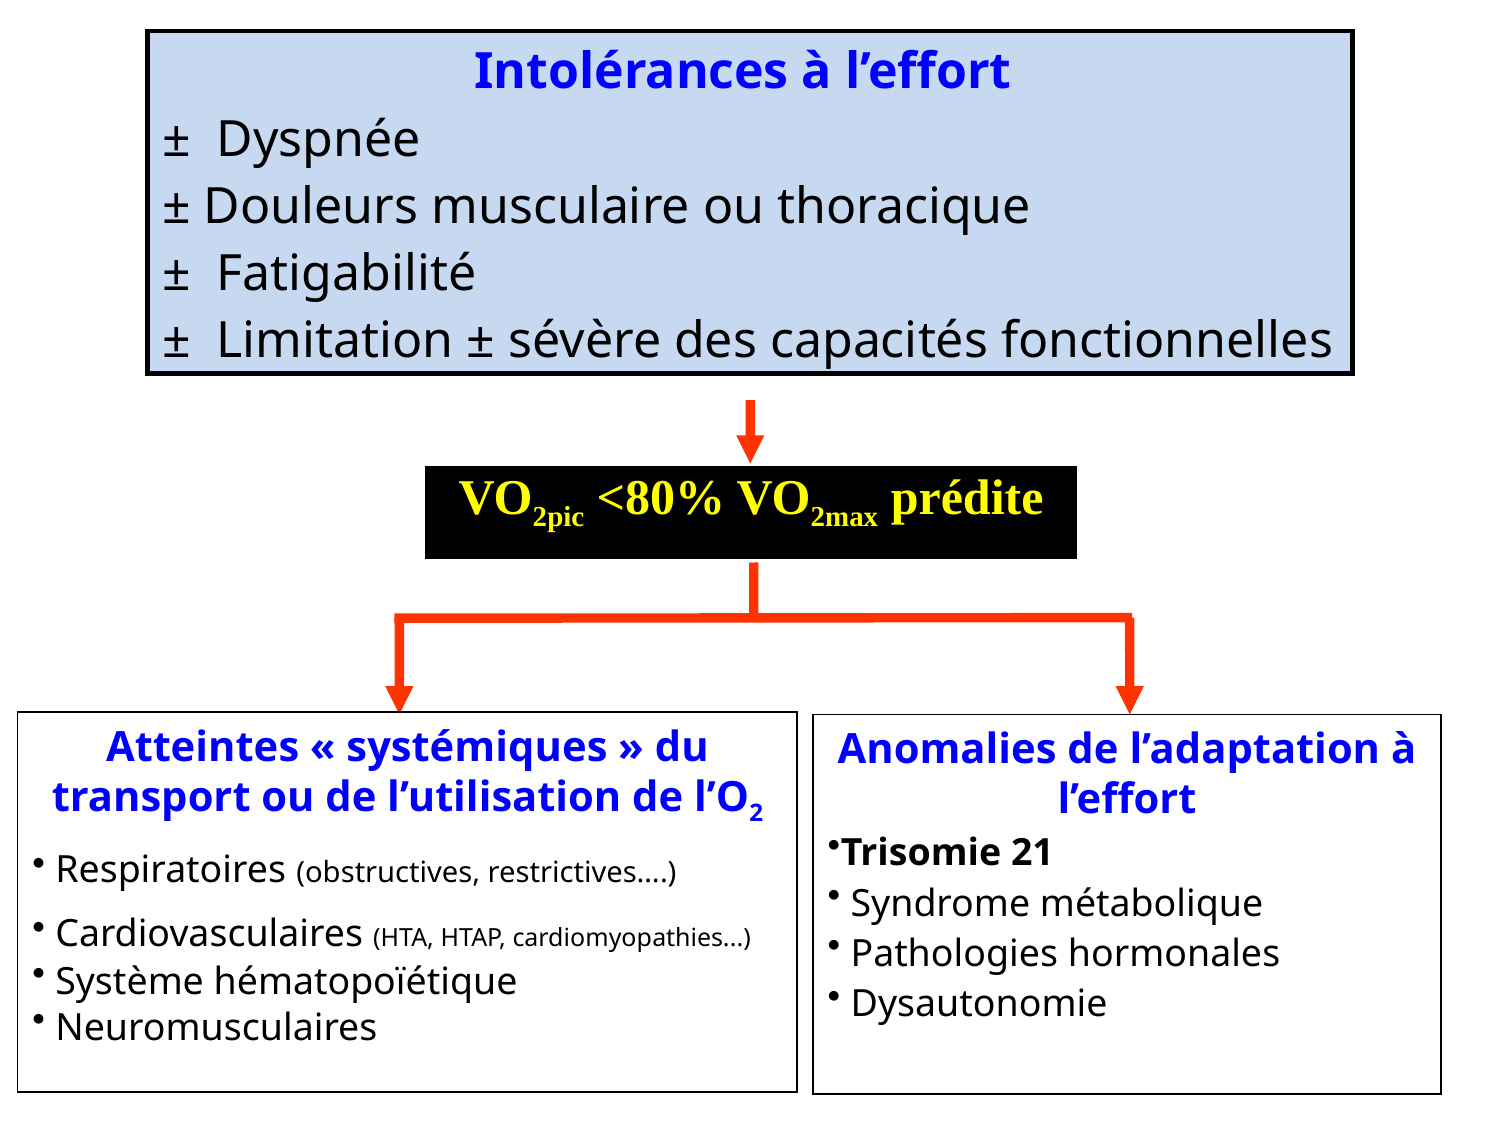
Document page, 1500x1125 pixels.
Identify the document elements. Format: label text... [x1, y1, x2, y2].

text_box [744, 400, 757, 464]
text_box Intolérances à l’effort ± Dyspnée ± Douleurs musculaire ou thoracique ± Fatigabilité ± Limitation ± sévère des capacités fonctionnelles [147, 30, 1353, 374]
text_box VO2pic <80% VO2max prédite [427, 468, 1075, 557]
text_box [17, 562, 1442, 1095]
